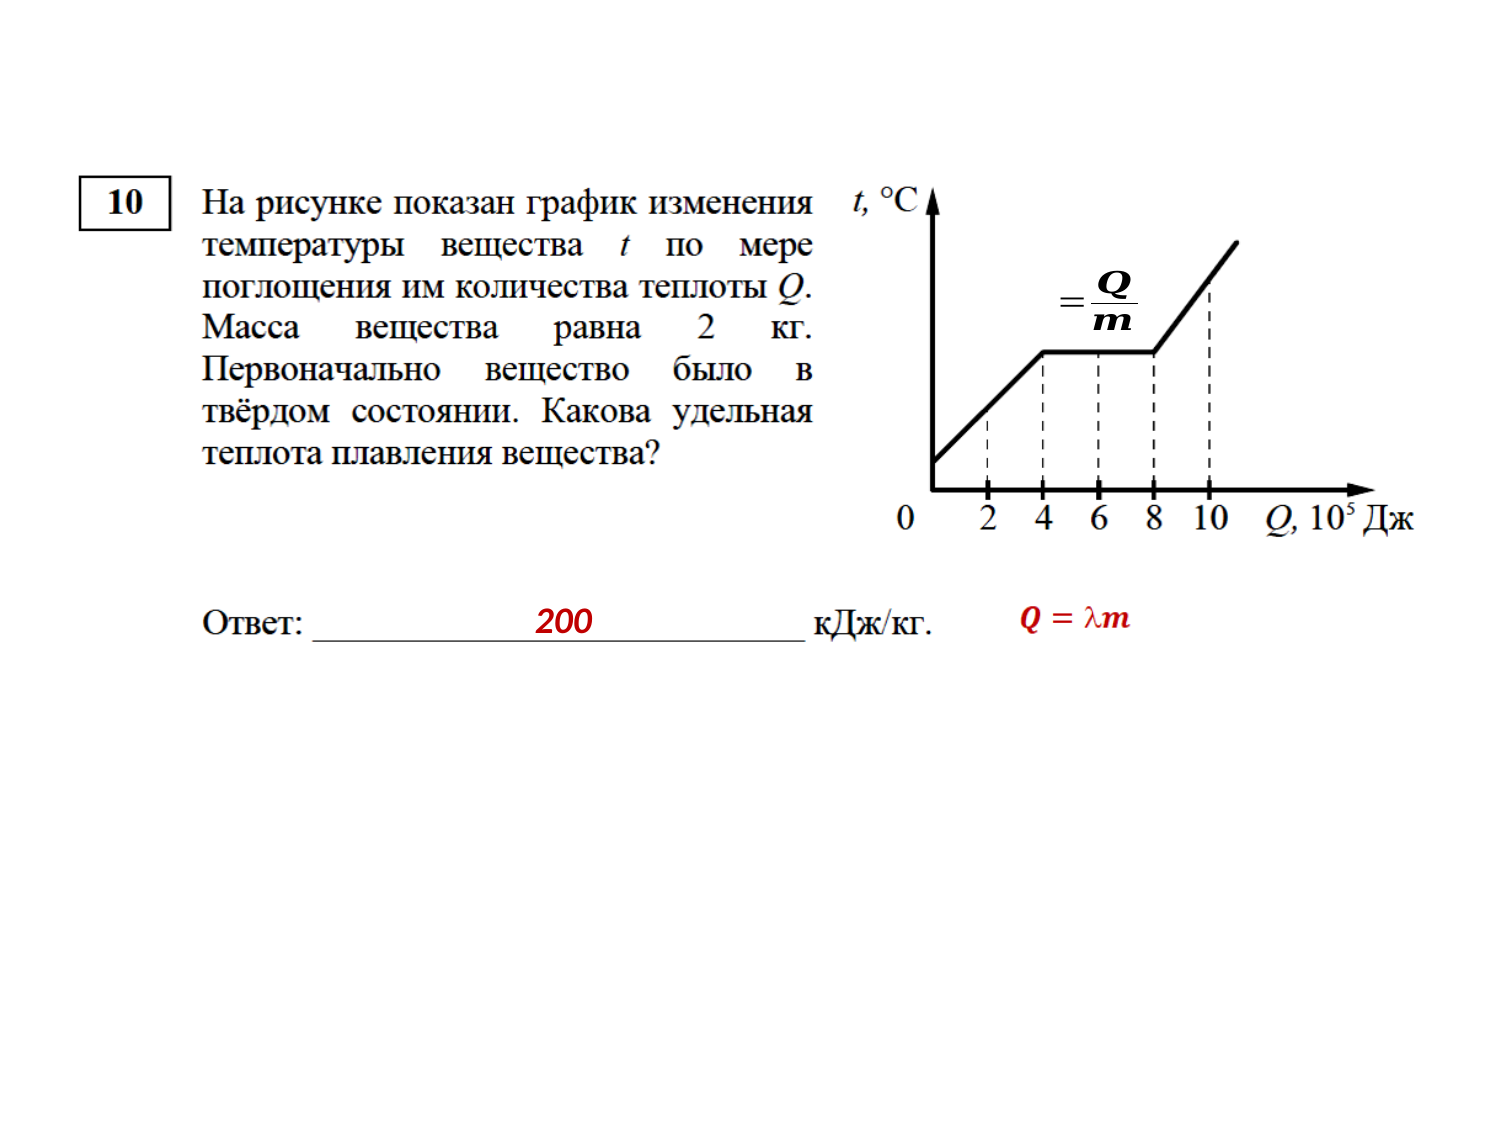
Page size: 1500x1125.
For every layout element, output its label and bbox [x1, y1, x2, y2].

picture [74, 172, 1426, 648]
